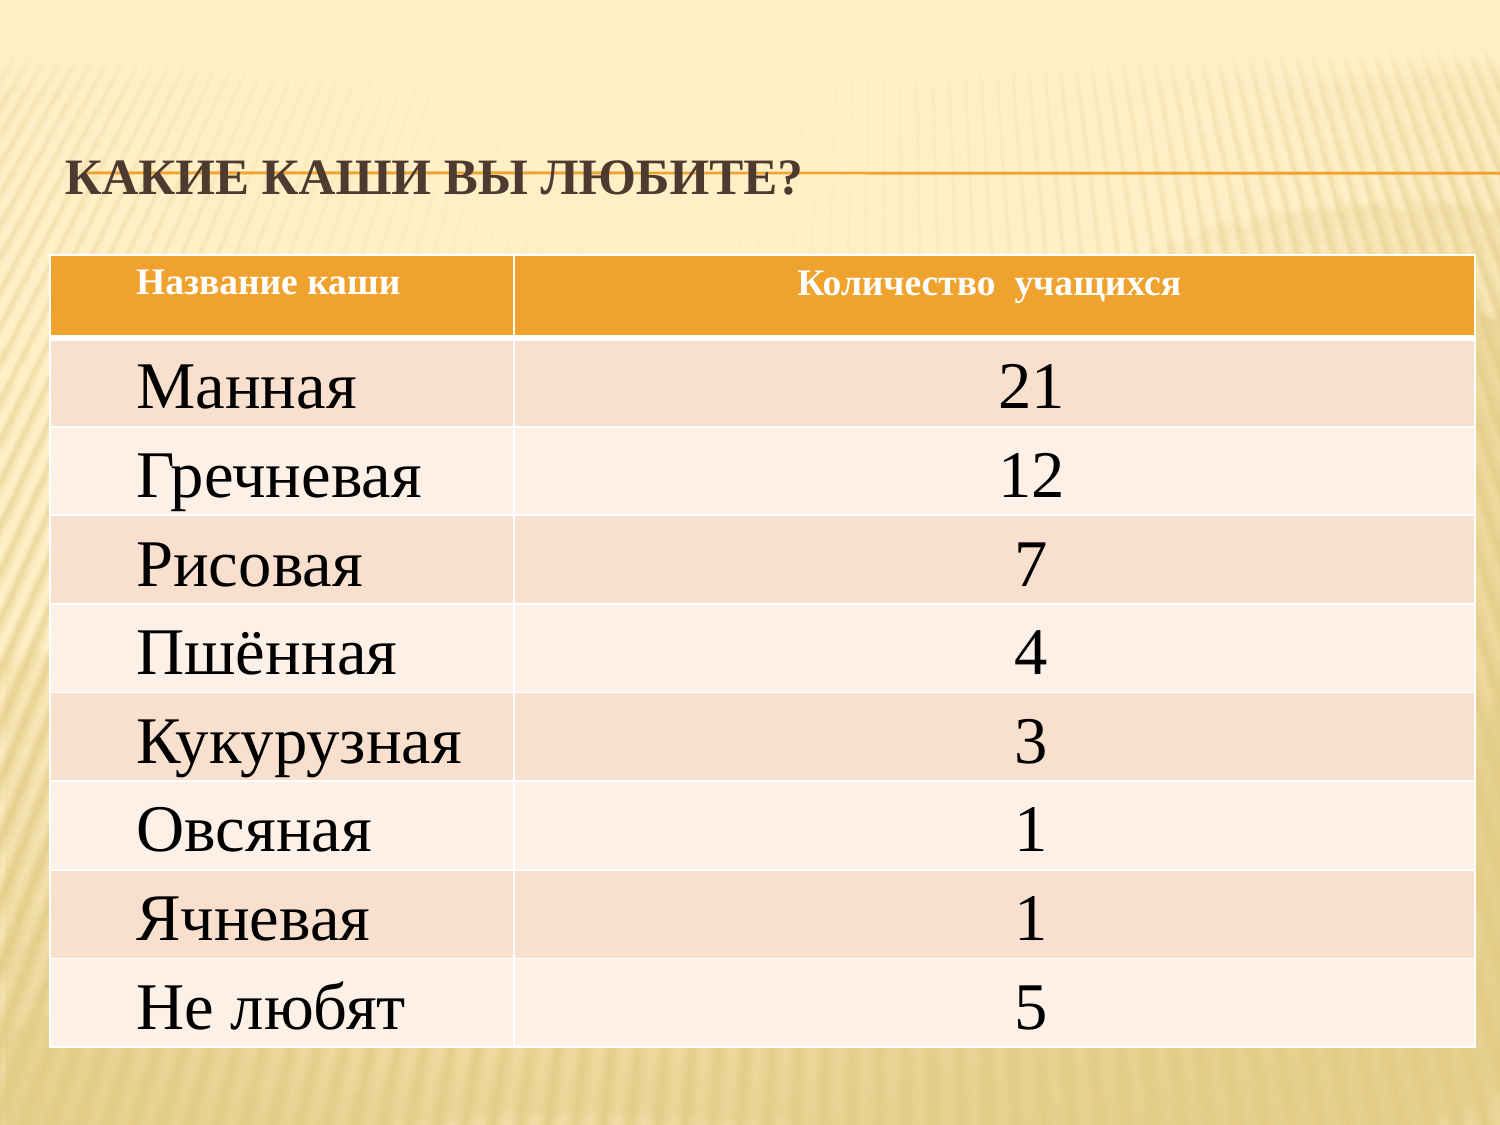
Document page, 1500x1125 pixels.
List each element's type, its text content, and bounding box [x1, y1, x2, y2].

table_cell Манная [51, 341, 513, 426]
table_cell 12 [515, 428, 1474, 514]
table_cell 21 [515, 341, 1474, 426]
table_cell Кукурузная [51, 693, 513, 780]
table_cell 1 [515, 871, 1474, 958]
table_cell Ячневая [51, 871, 513, 958]
table_cell 1 [515, 782, 1474, 869]
title Какие каши Вы любите? [50, 75, 1475, 213]
table_cell Овсяная [51, 782, 513, 869]
table_cell 7 [515, 516, 1474, 603]
table_cell Рисовая [51, 516, 513, 603]
table_cell 4 [515, 605, 1474, 692]
table_cell 5 [515, 959, 1474, 1046]
table_cell Не любят [51, 959, 513, 1046]
table_header Количество учащихся [515, 256, 1474, 335]
table_header Название каши [51, 256, 513, 335]
table_cell Пшённая [51, 605, 513, 692]
table_cell Гречневая [51, 428, 513, 514]
table_cell 3 [515, 693, 1474, 780]
